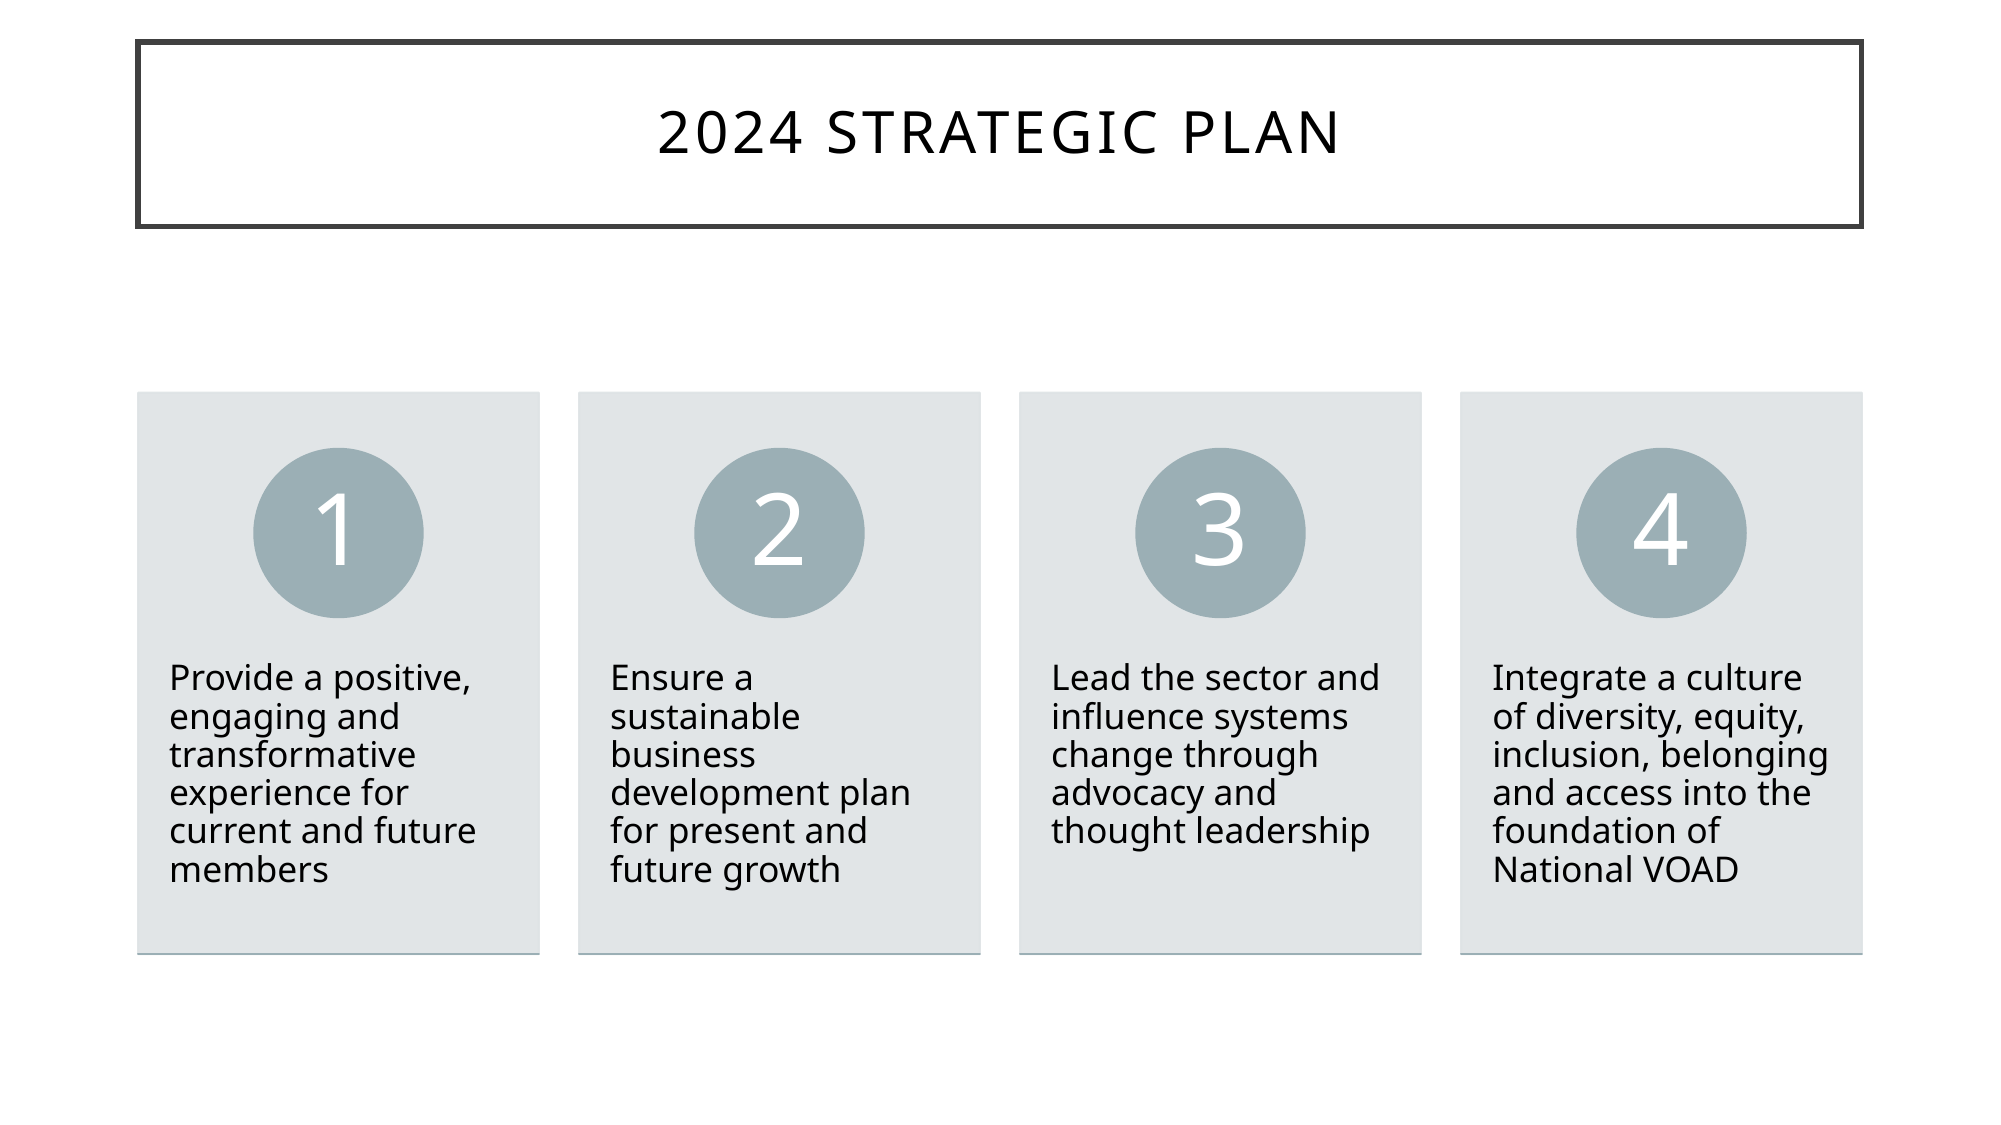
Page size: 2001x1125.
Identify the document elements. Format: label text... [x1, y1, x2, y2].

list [137, 315, 1863, 1031]
title 2024 Strategic Plan [135, 39, 1864, 229]
